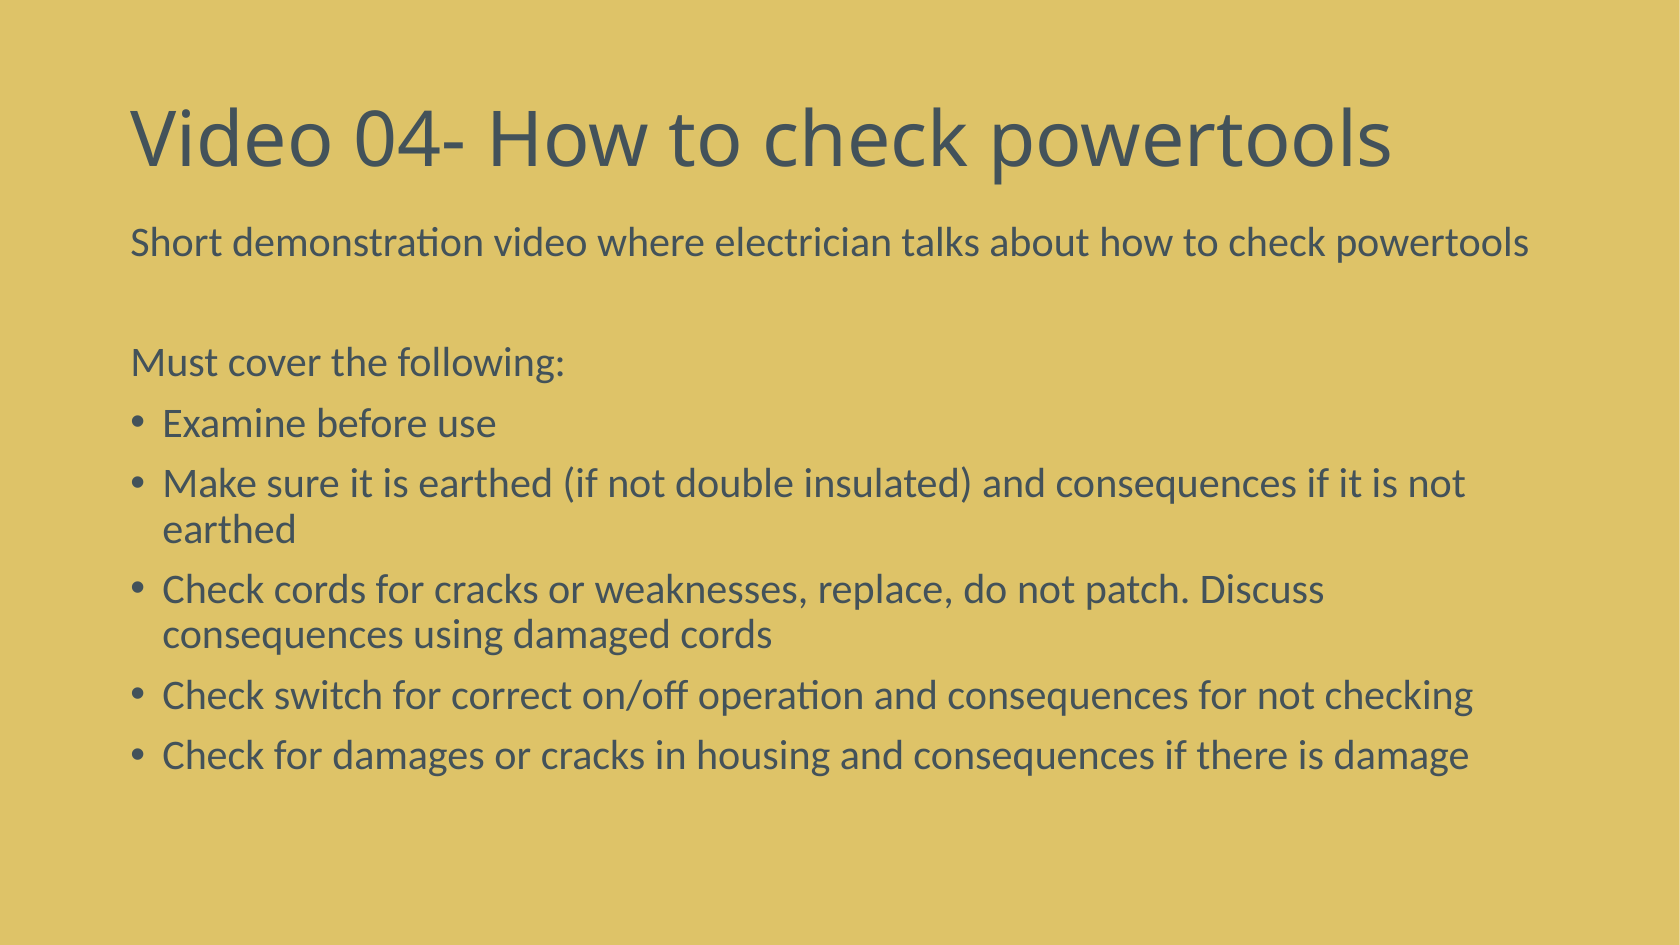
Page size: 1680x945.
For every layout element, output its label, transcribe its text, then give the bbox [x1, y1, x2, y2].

list Short demonstration video where electrician talks about how to check powertools Must cover the following: Examine before use Make sure it is earthed (if not double insulated) and consequences if it is not earthed Check cords for cracks or weaknesses, replace, do not patch. Discuss consequences using damaged cords Check switch for correct on/off operation and consequences for not checking Check for damages or cracks in housing and consequences if there is damage [115, 212, 1565, 812]
title Video 04- How to check powertools [115, 50, 1565, 212]
